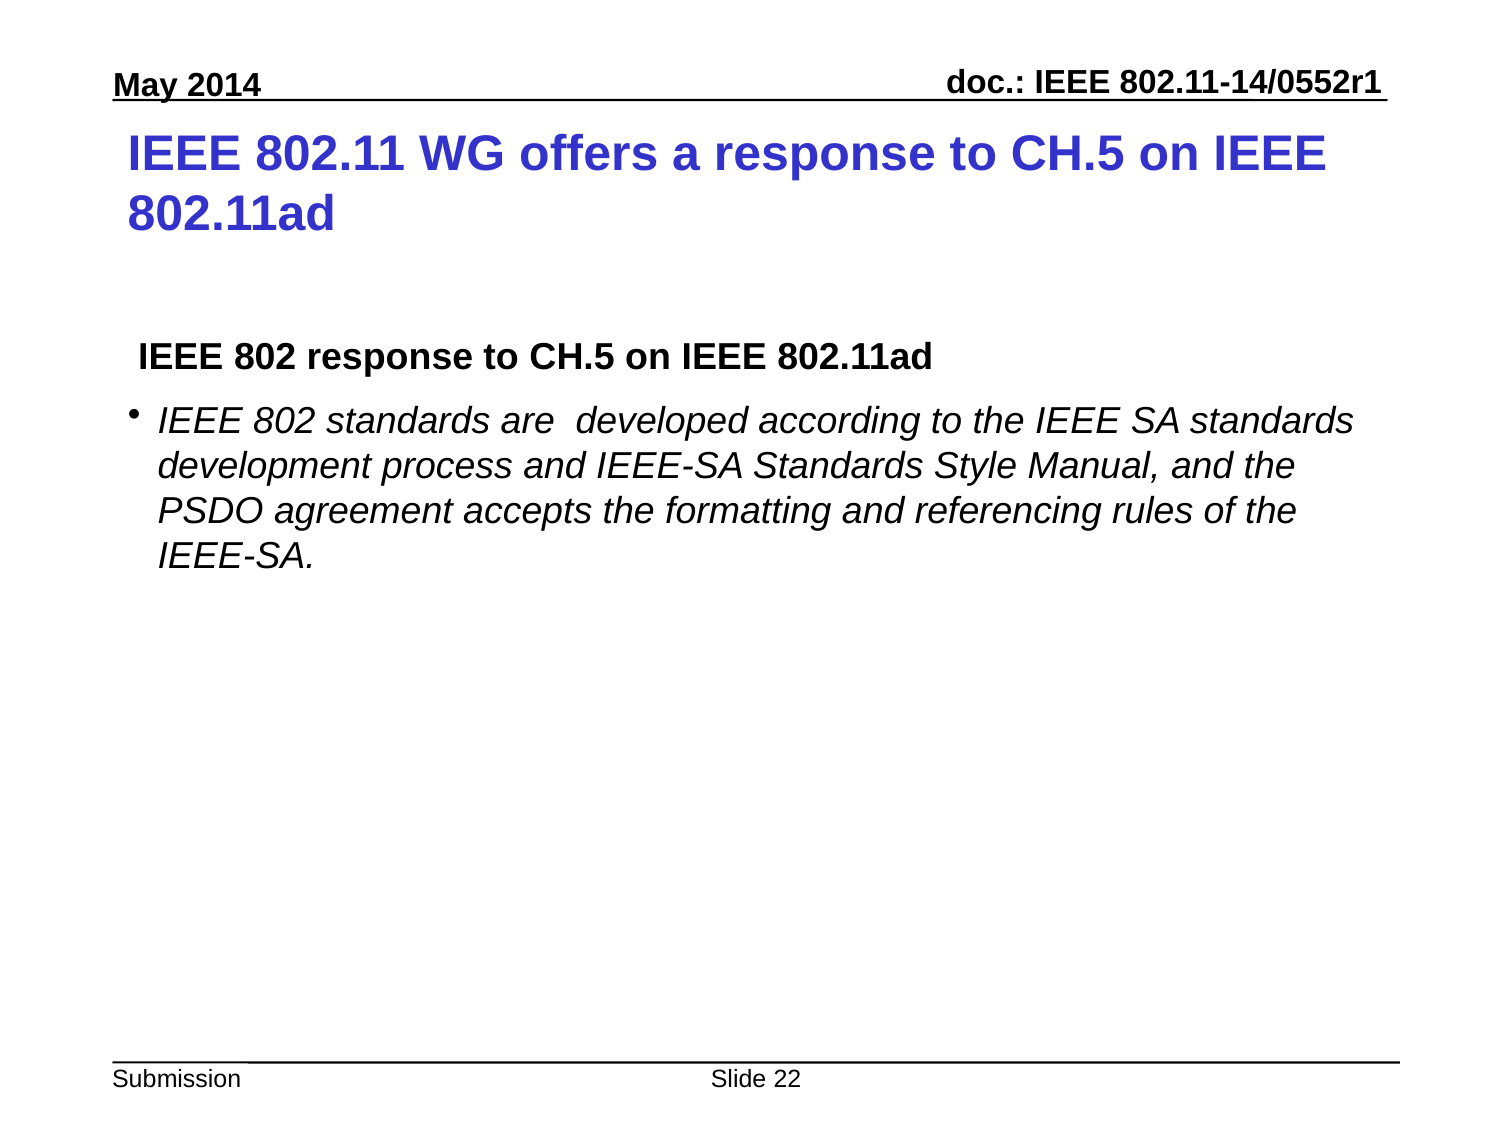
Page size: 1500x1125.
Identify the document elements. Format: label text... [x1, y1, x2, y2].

list IEEE 802 response to CH.5 on IEEE 802.11ad IEEE 802 standards are developed according to the IEEE SA standards development process and IEEE-SA Standards Style Manual, and the PSDO agreement accepts the formatting and referencing rules of the IEEE-SA. [112, 324, 1388, 1000]
title IEEE 802.11 WG offers a response to CH.5 on IEEE 802.11ad [112, 112, 1388, 288]
slide_number Slide 22 [709, 1061, 804, 1093]
